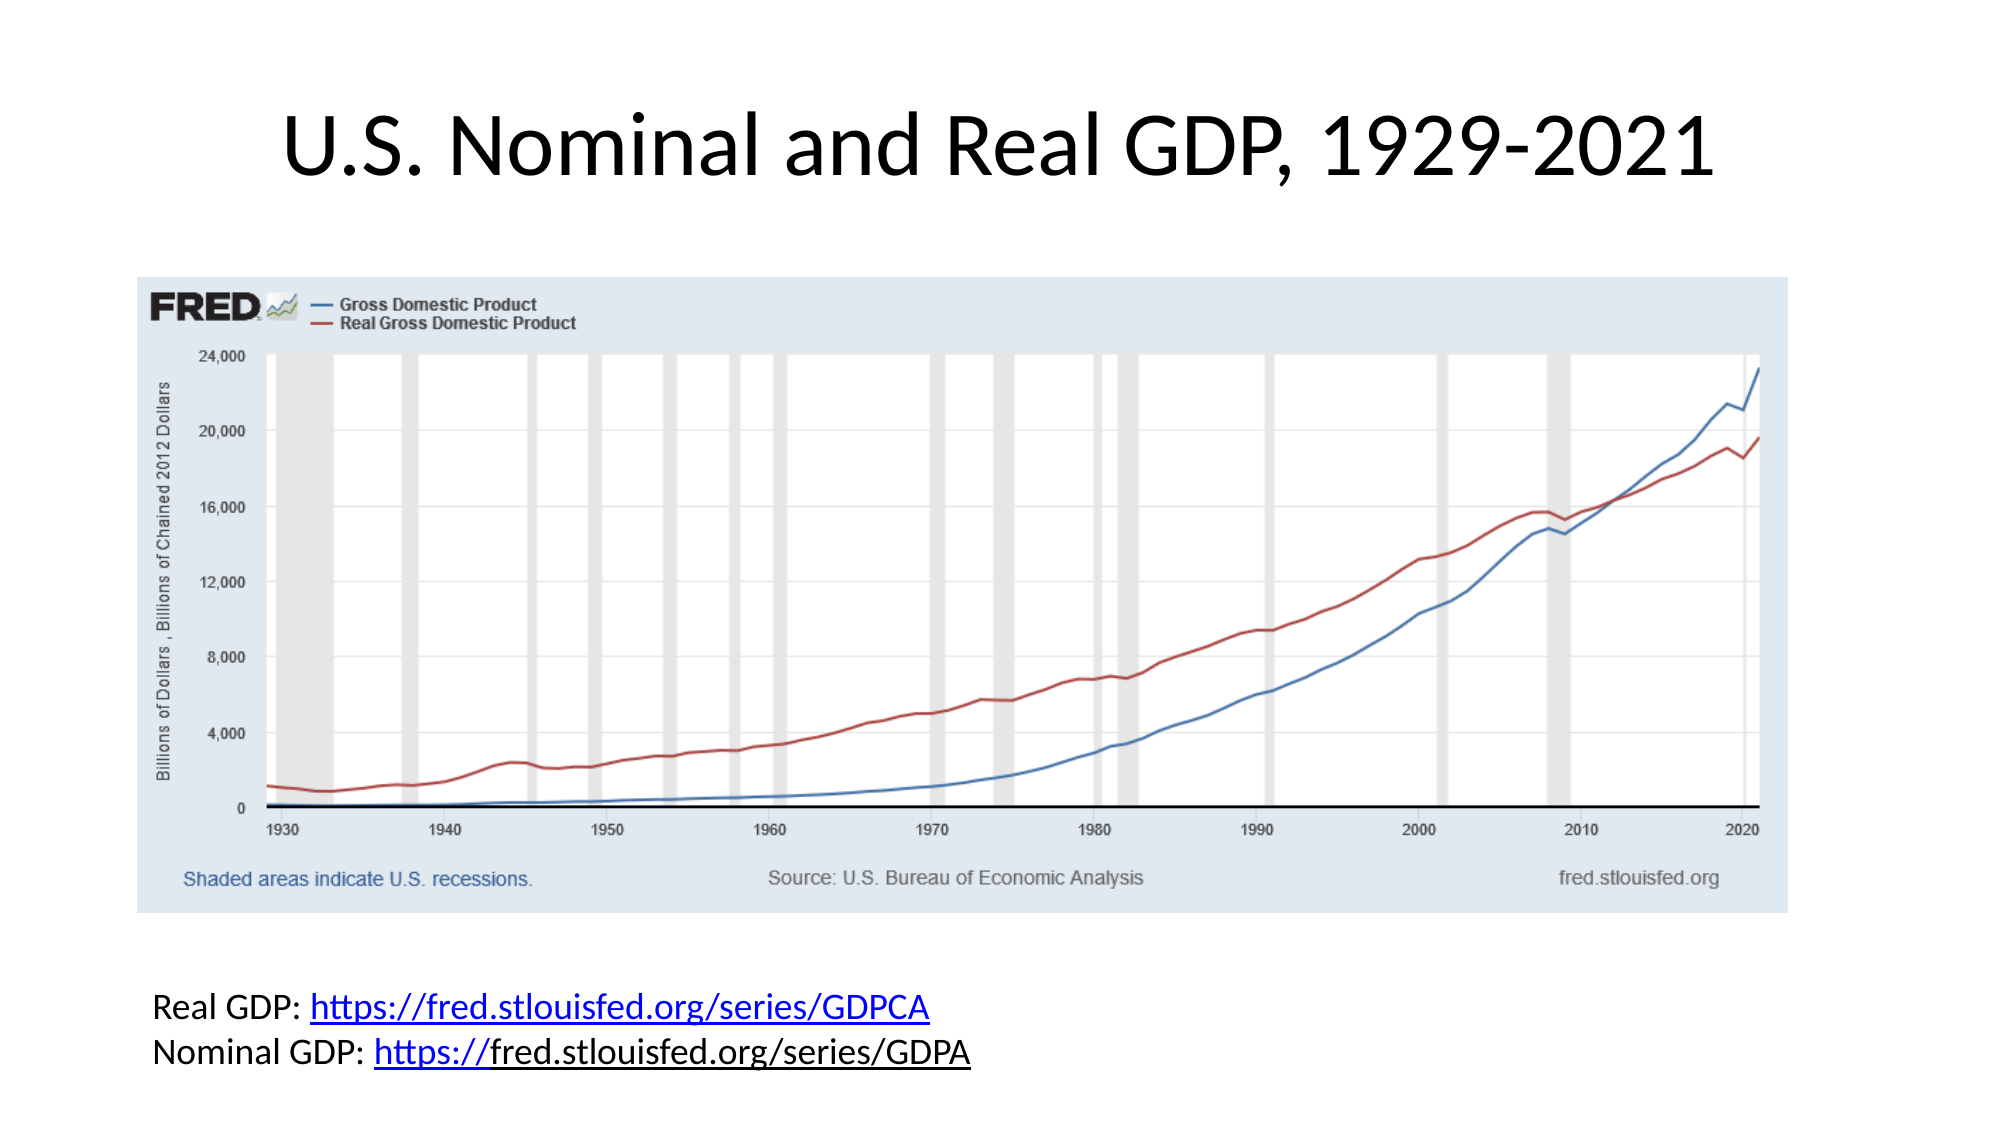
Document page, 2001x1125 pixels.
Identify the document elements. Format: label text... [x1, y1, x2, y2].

title U.S. Nominal and Real GDP, 1929-2021 [99, 45, 1900, 233]
text_box Real GDP: https://fred.stlouisfed.org/series/GDPCA Nominal GDP: https://fred.stlouisfed.org/series/GDPA [137, 974, 1825, 1080]
picture [137, 277, 1788, 913]
